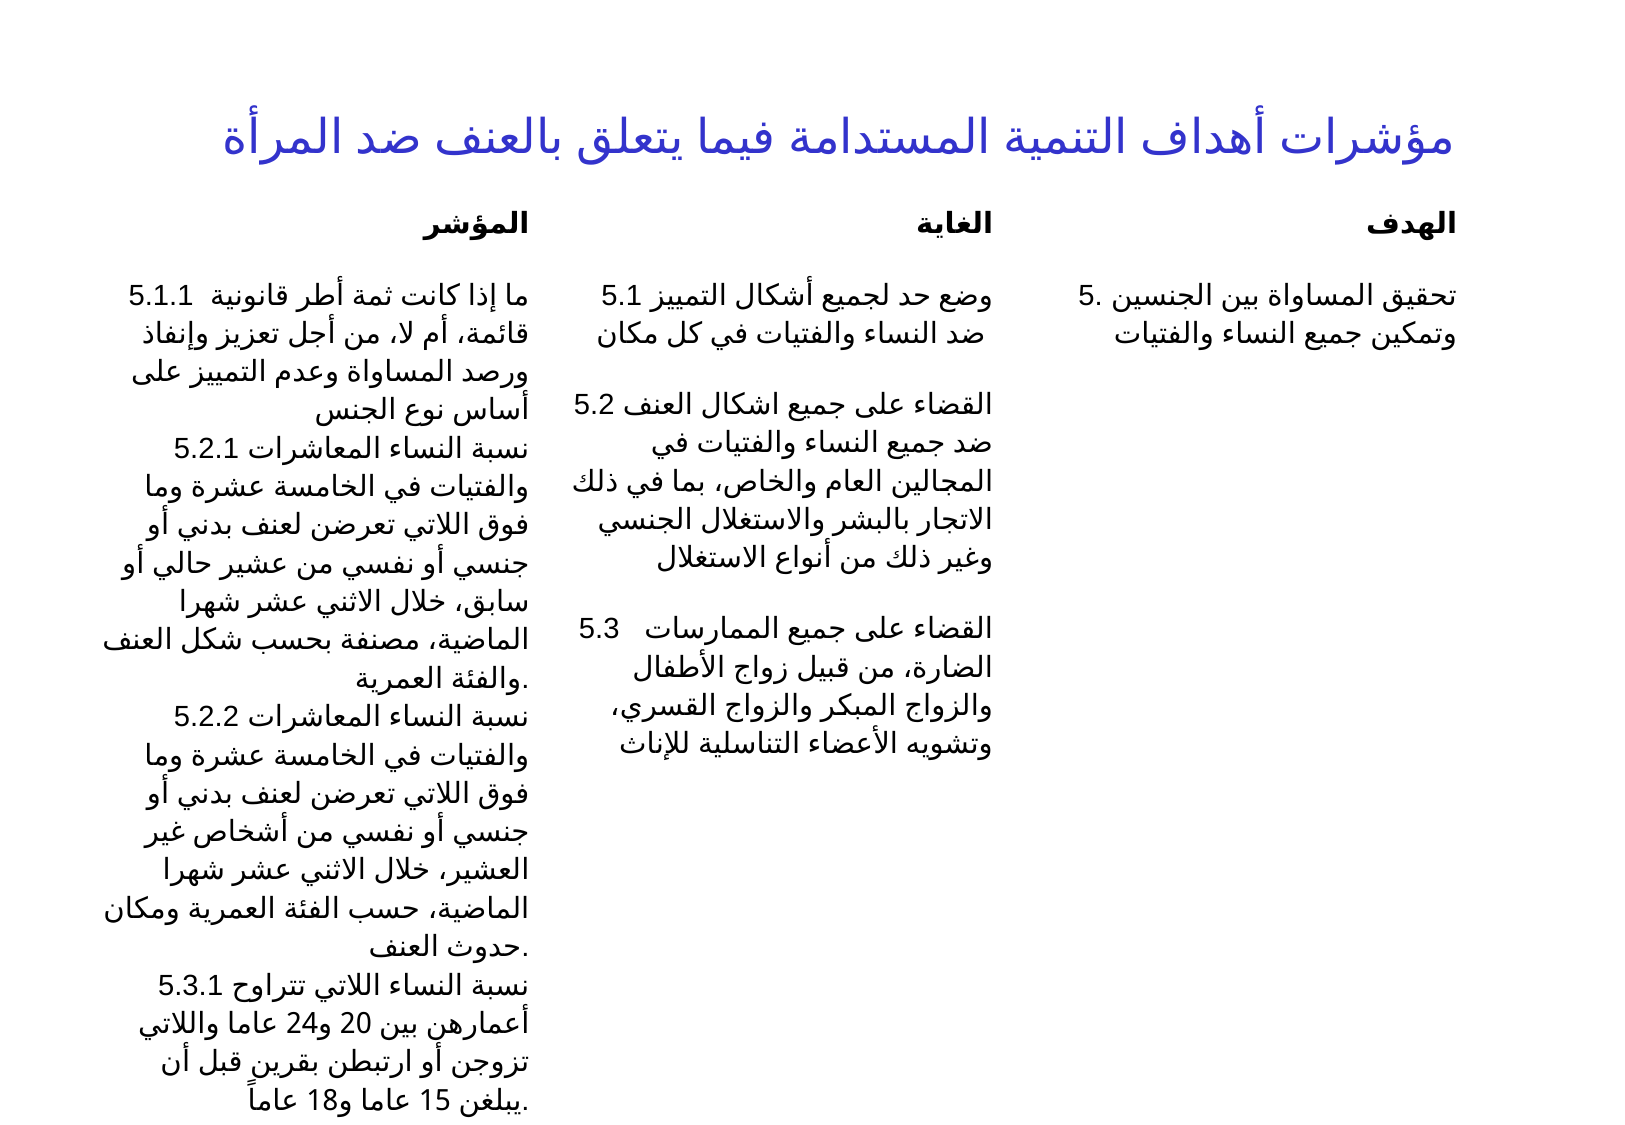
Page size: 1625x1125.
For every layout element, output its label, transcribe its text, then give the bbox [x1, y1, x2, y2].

table_header المؤشر 5.1.1 ما إذا كانت ثمة أطر قانونية قائمة، أم لا، من أجل تعزيز وإنفاذ ورصد المساواة وعدم التمييز على أساس نوع الجنس 5.2.1 نسبة النساء المعاشرات والفتيات في الخامسة عشرة وما فوق اللاتي تعرضن لعنف بدني أو جنسي أو نفسي من عشير حالي أو سابق، خلال الاثني عشر شهرا الماضية، مصنفة بحسب شكل العنف والفئة العمرية. 5.2.2 نسبة النساء المعاشرات والفتيات في الخامسة عشرة وما فوق اللاتي تعرضن لعنف بدني أو جنسي أو نفسي من أشخاص غير العشير، خلال الاثني عشر شهرا الماضية، حسب الفئة العمرية ومكان حدوث العنف. 5.3.1 نسبة النساء اللاتي تتراوح أعمارهن بين 20 و24 عاما واللاتي تزوجن أو ارتبطن بقرين قبل أن يبلغن 15 عاما و18 عاماً. 5.3.2 النسبة المئوية للفتيات والنساء اللاتي تتراوح أعمارهن بين 15 و49 عاما اللاتي خضعن لعملية تشويه/بتر الأعضاء التناسلية، بحسب الفئة العمرية [82, 201, 544, 1125]
table_header الهدف 5. تحقيق المساواة بين الجنسين وتمكين جميع النساء والفتيات [1009, 201, 1471, 1125]
table_header الغاية 5.1 وضع حد لجميع أشكال التمييز ضد النساء والفتيات في كل مكان 5.2 القضاء على جميع اشكال العنف ضد جميع النساء والفتيات في المجالين العام والخاص، بما في ذلك الاتجار بالبشر والاستغلال الجنسي وغير ذلك من أنواع الاستغلال 5.3 القضاء على جميع الممارسات الضارة، من قبيل زواج الأطفال والزواج المبكر والزواج القسري، وتشويه الأعضاء التناسلية للإناث [546, 201, 1008, 1125]
title مؤشرات أهداف التنمية المستدامة فيما يتعلق بالعنف ضد المرأة [70, 55, 1473, 213]
